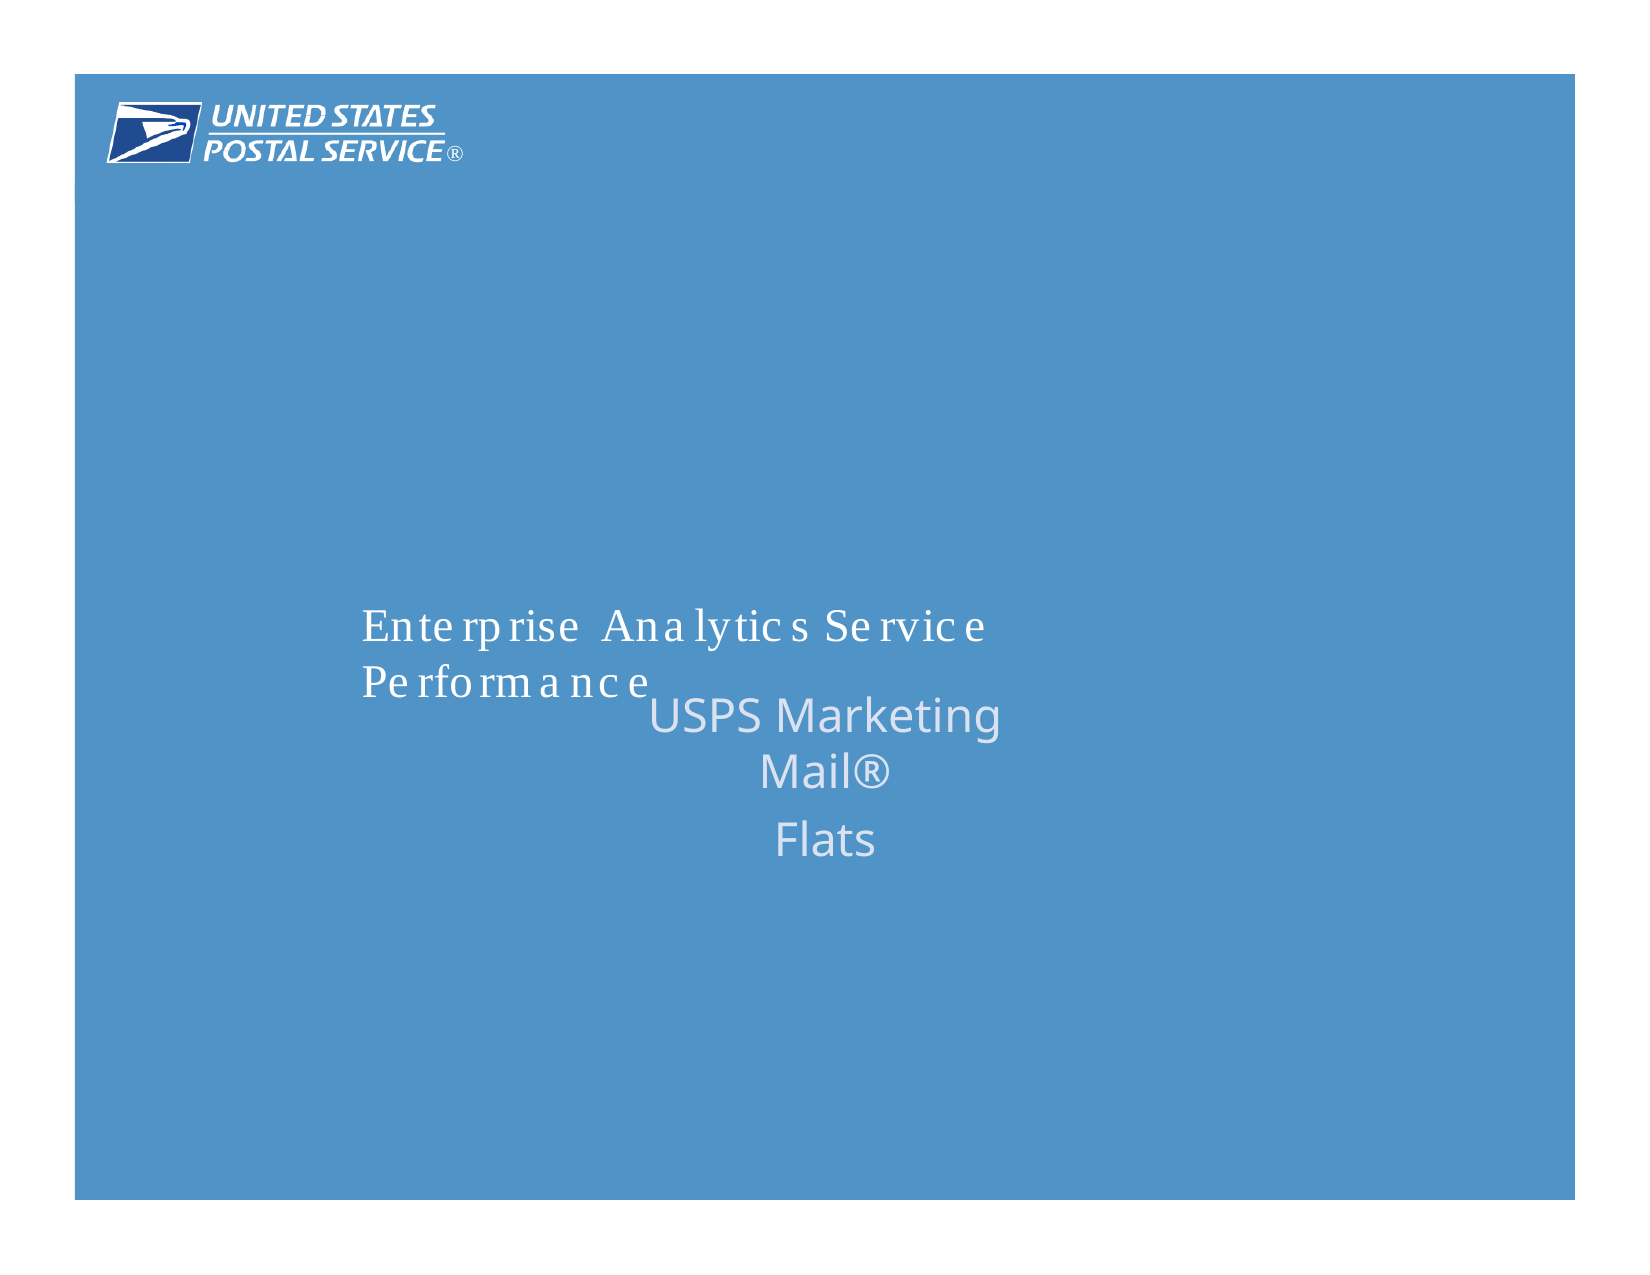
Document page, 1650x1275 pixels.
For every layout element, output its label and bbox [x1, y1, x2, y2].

text_box [74, 182, 1575, 1200]
picture [74, 74, 1575, 182]
text_box [106, 87, 563, 175]
